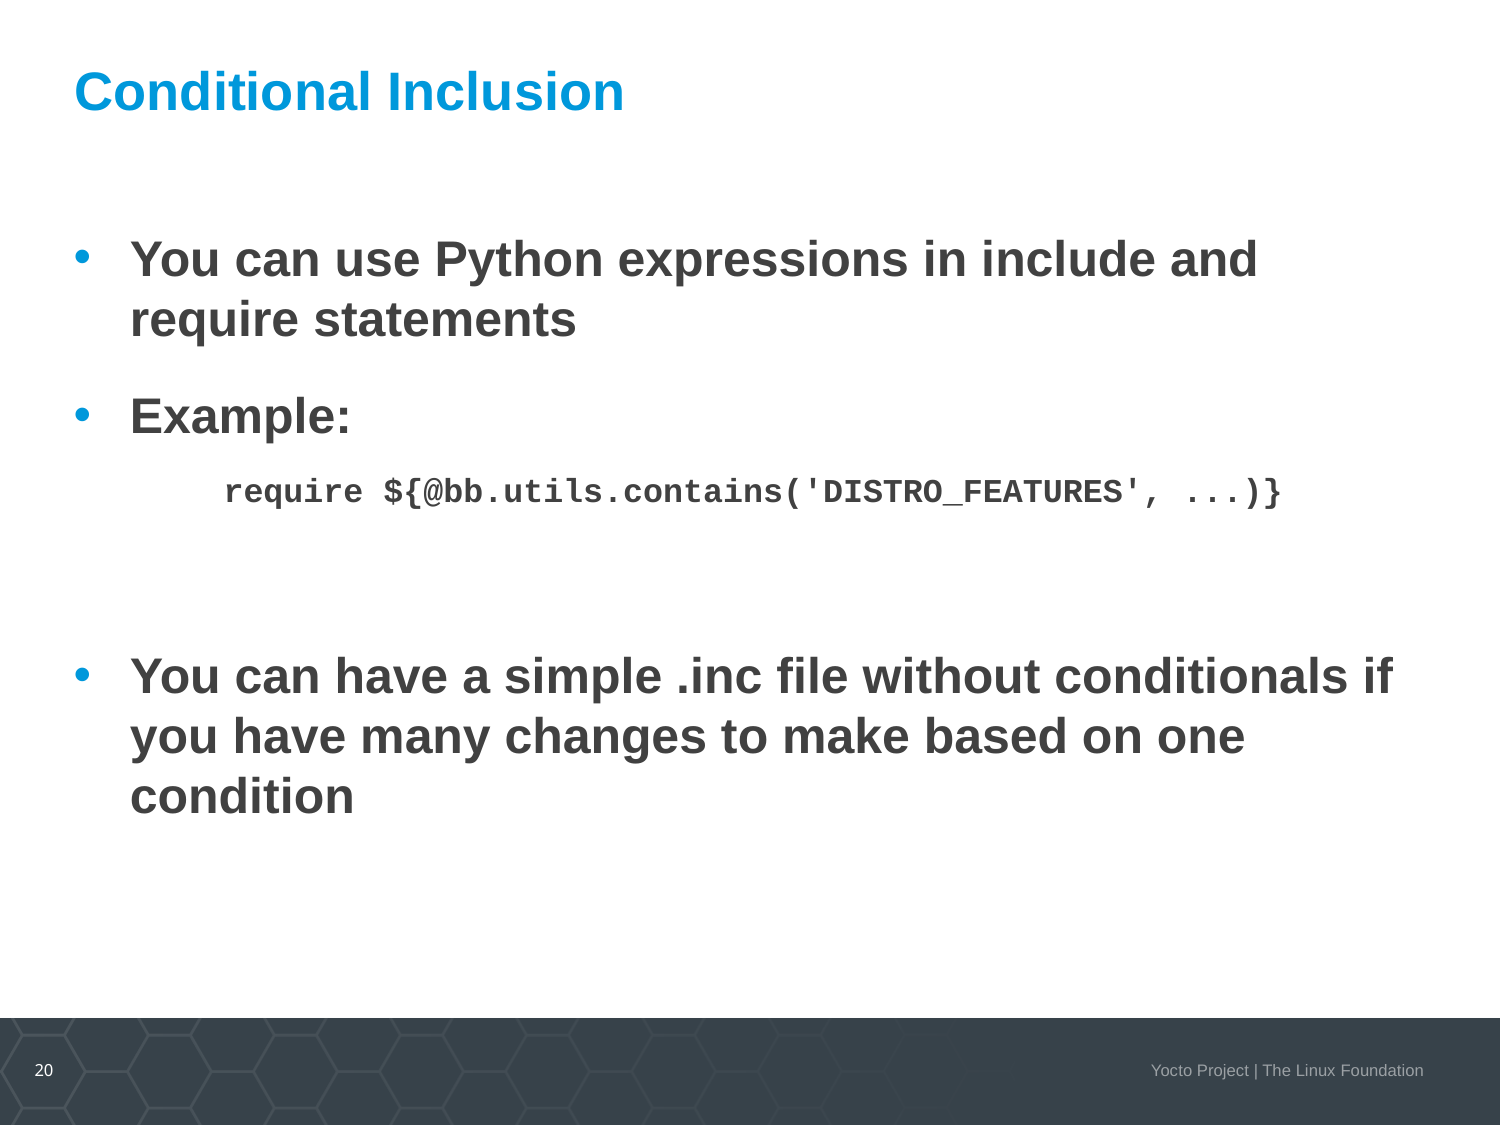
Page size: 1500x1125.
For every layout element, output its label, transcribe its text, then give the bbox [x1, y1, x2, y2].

picture [0, 0, 1500, 1125]
title Conditional Inclusion [74, 67, 1425, 213]
list You can use Python expressions in include and require statements Example: require ${@bb.utils.contains('DISTRO_FEATURES', ...)} You can have a simple .inc file without conditionals if you have many changes to make based on one condition [73, 226, 1425, 970]
